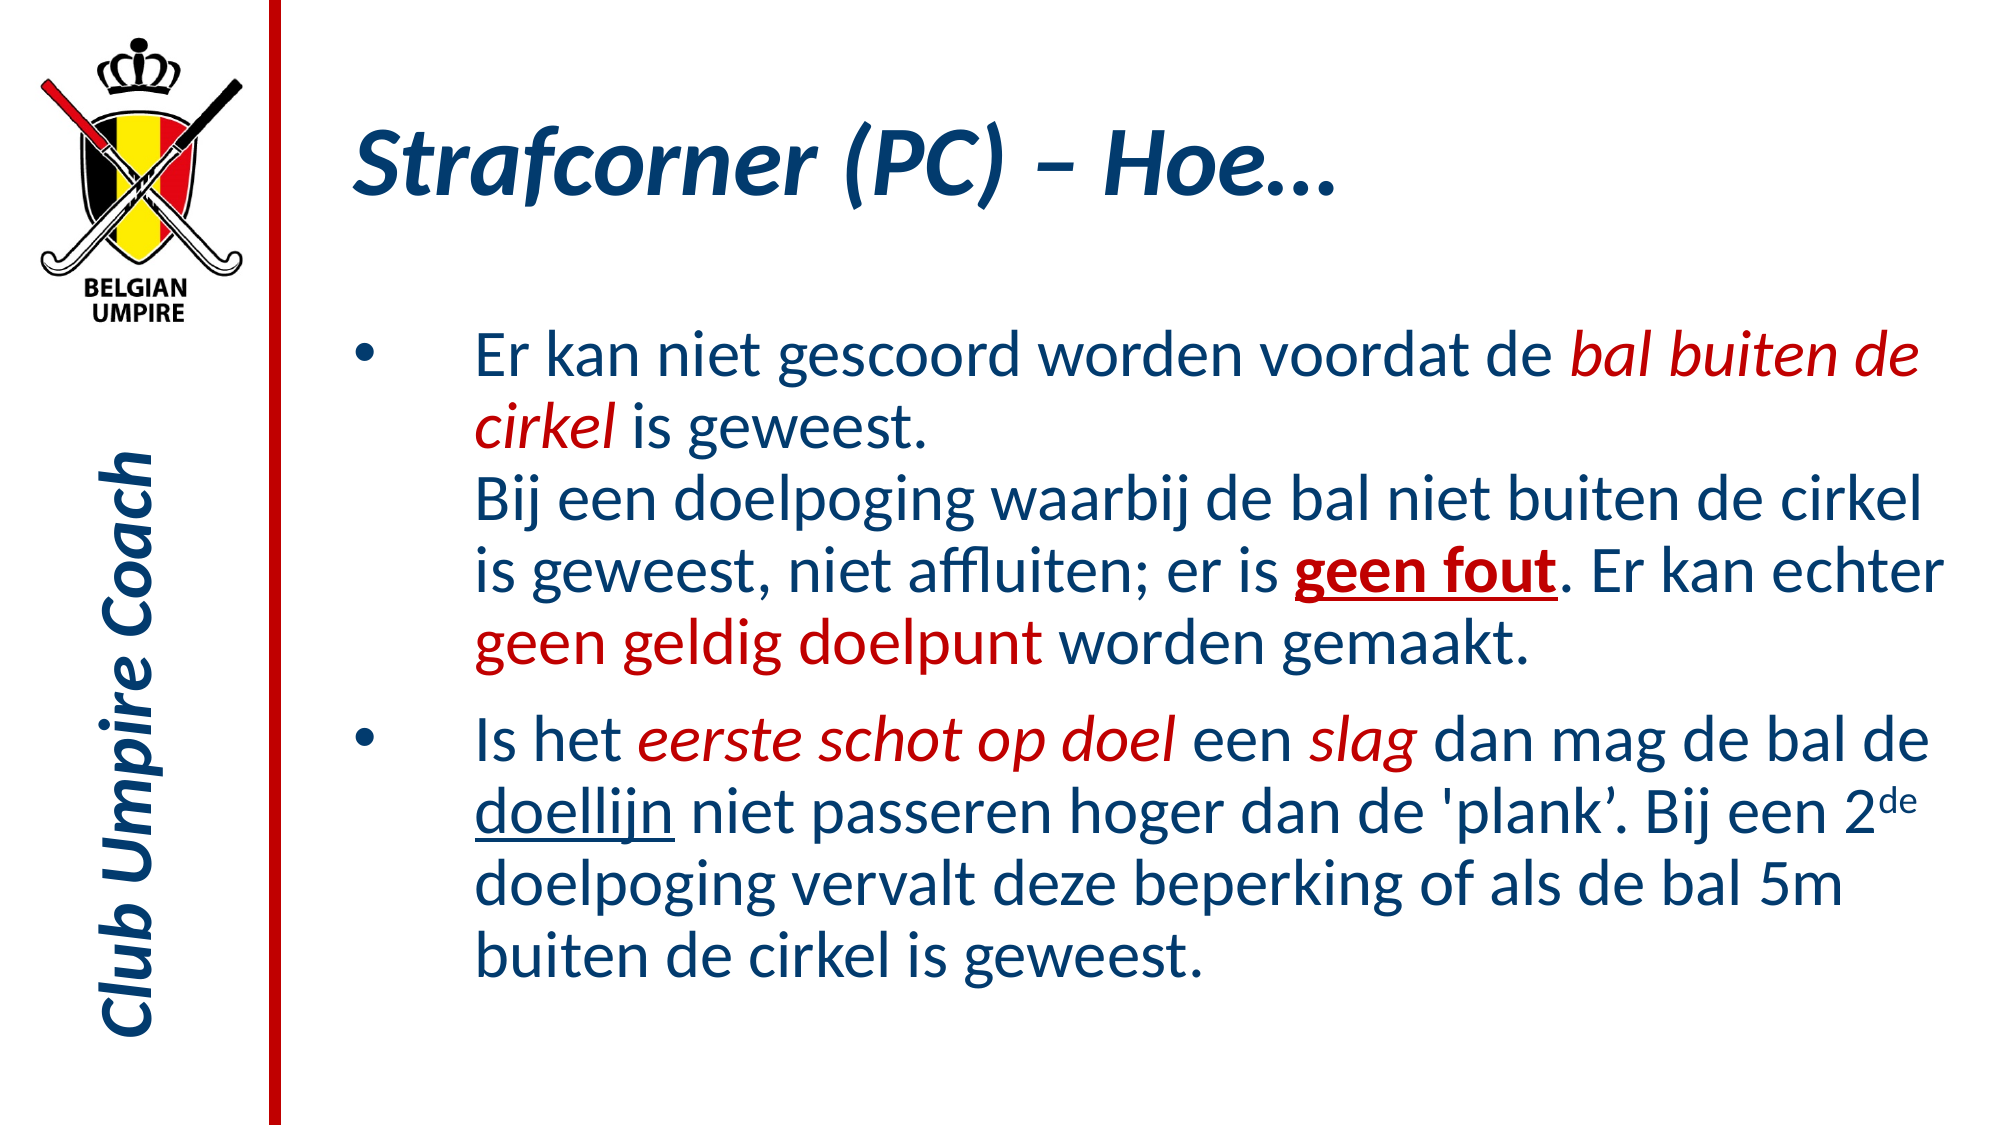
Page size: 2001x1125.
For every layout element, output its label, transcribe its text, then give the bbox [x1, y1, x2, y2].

title Strafcorner (PC) – Hoe… [338, 27, 1970, 180]
picture [29, 31, 251, 333]
list Er kan niet gescoord worden voordat de bal buiten de cirkel is geweest. Bij een doelpoging waarbij de bal niet buiten de cirkel is geweest, niet affluiten; er is geen fout. Er kan echter geen geldig doelpunt worden gemaakt. Is het eerste schot op doel een slag dan mag de bal de doellijn niet passeren hoger dan de 'plank’. Bij een 2de doelpoging vervalt deze beperking of als de bal 5m buiten de cirkel is geweest. [338, 207, 1970, 1085]
